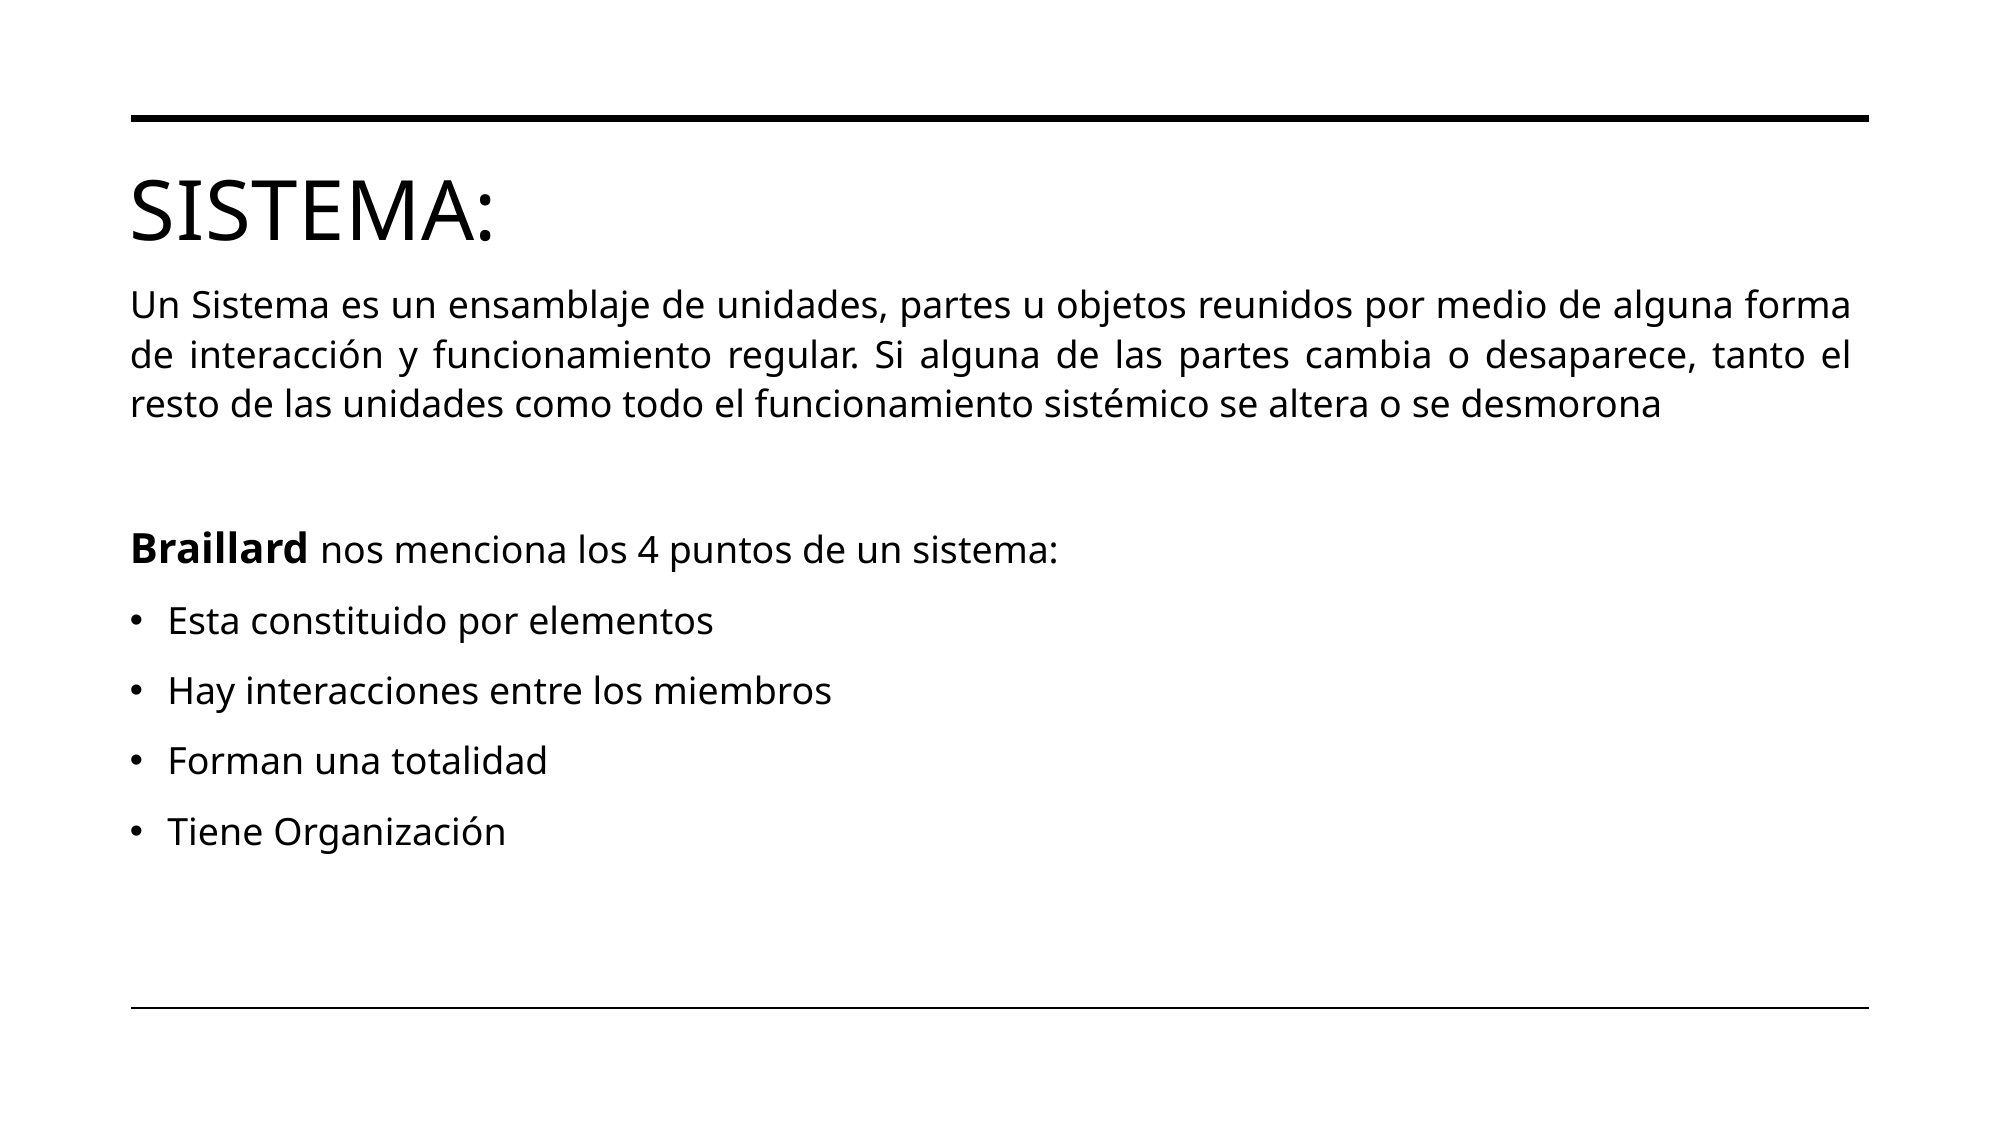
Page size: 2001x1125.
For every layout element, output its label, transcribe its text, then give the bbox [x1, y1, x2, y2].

list Un Sistema es un ensamblaje de unidades, partes u objetos reunidos por medio de alguna forma de interacción y funcionamiento regular. Si alguna de las partes cambia o desaparece, tanto el resto de las unidades como todo el funcionamiento sistémico se altera o se desmorona Braillard nos menciona los 4 puntos de un sistema: Esta constituido por elementos Hay interacciones entre los miembros Forman una totalidad Tiene Organización [114, 269, 1869, 883]
title SISTEMA: [114, 149, 1869, 269]
